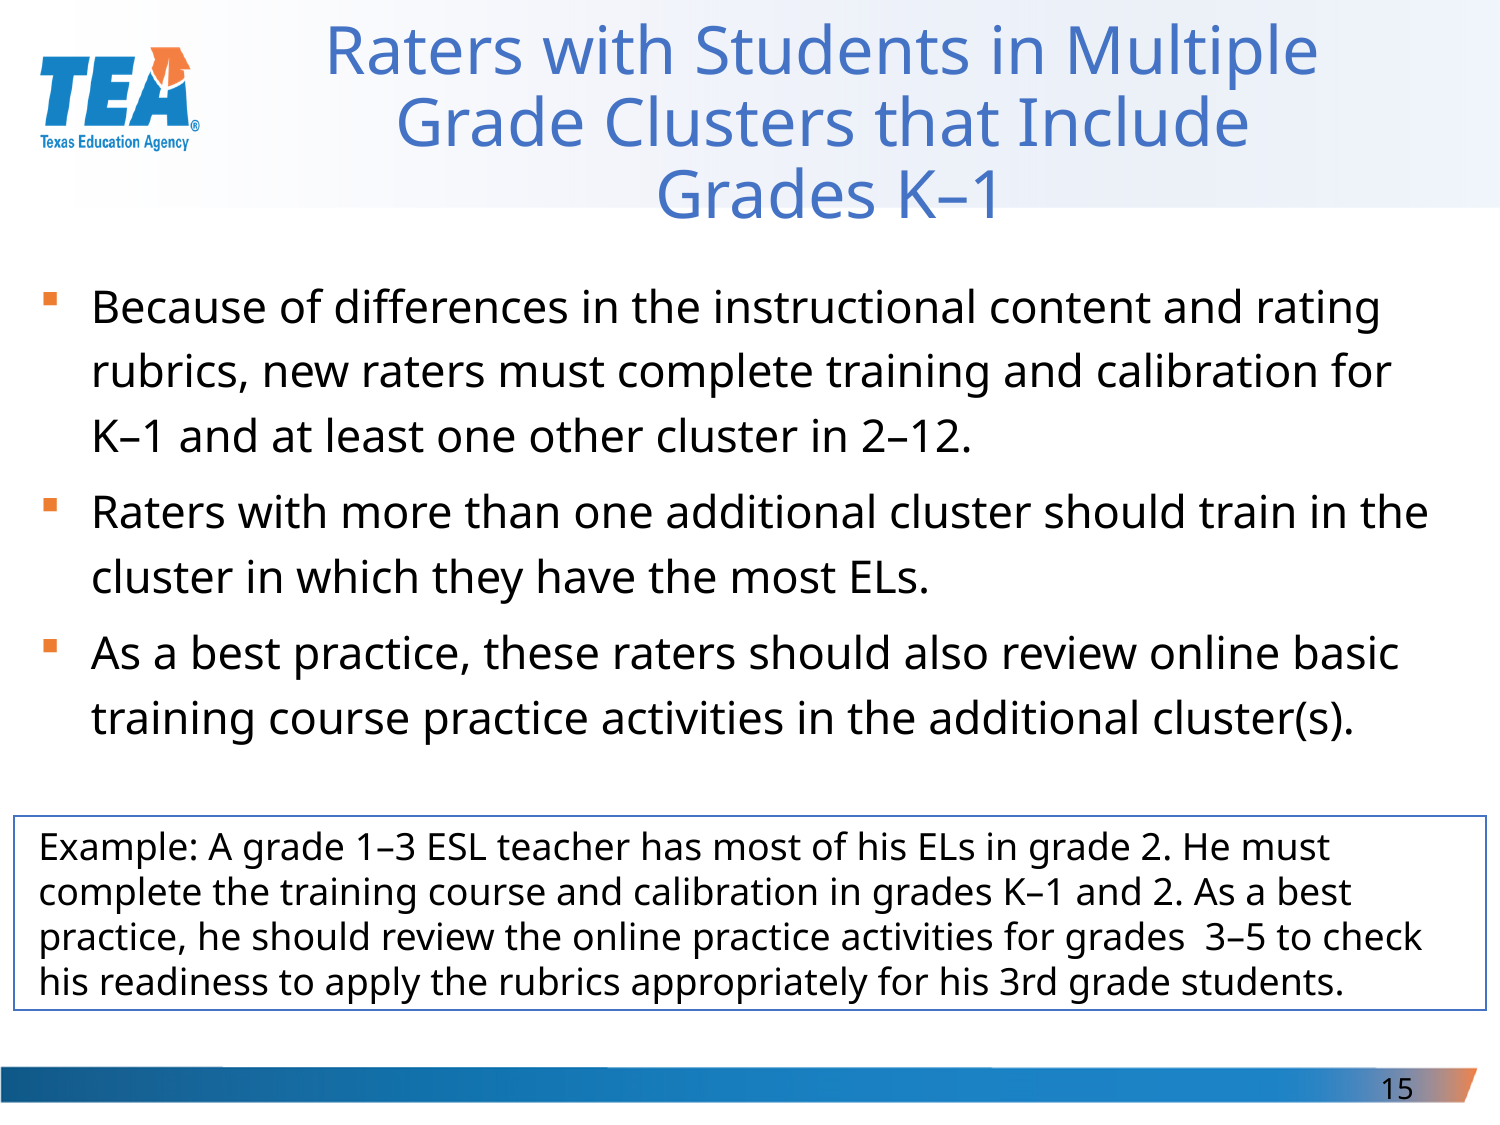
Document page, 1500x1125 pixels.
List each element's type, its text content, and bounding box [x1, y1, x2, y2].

slide_number 15 [1116, 1052, 1429, 1125]
list Because of differences in the instructional content and rating rubrics, new raters must complete training and calibration for K–1 and at least one other cluster in 2–12. Raters with more than one additional cluster should train in the cluster in which they have the most ELs. As a best practice, these raters should also review online basic training course practice activities in the additional cluster(s). [24, 259, 1448, 798]
picture [0, 0, 1500, 1125]
text_box Example: A grade 1–3 ESL teacher has most of his ELs in grade 2. He must complete the training course and calibration in grades K–1 and 2. As a best practice, he should review the online practice activities for grades 3–5 to check his readiness to apply the rubrics appropriately for his 3rd grade students. [13, 815, 1486, 1011]
title Raters with Students in Multiple Grade Clusters that Include Grades K–1 [177, 21, 1486, 229]
